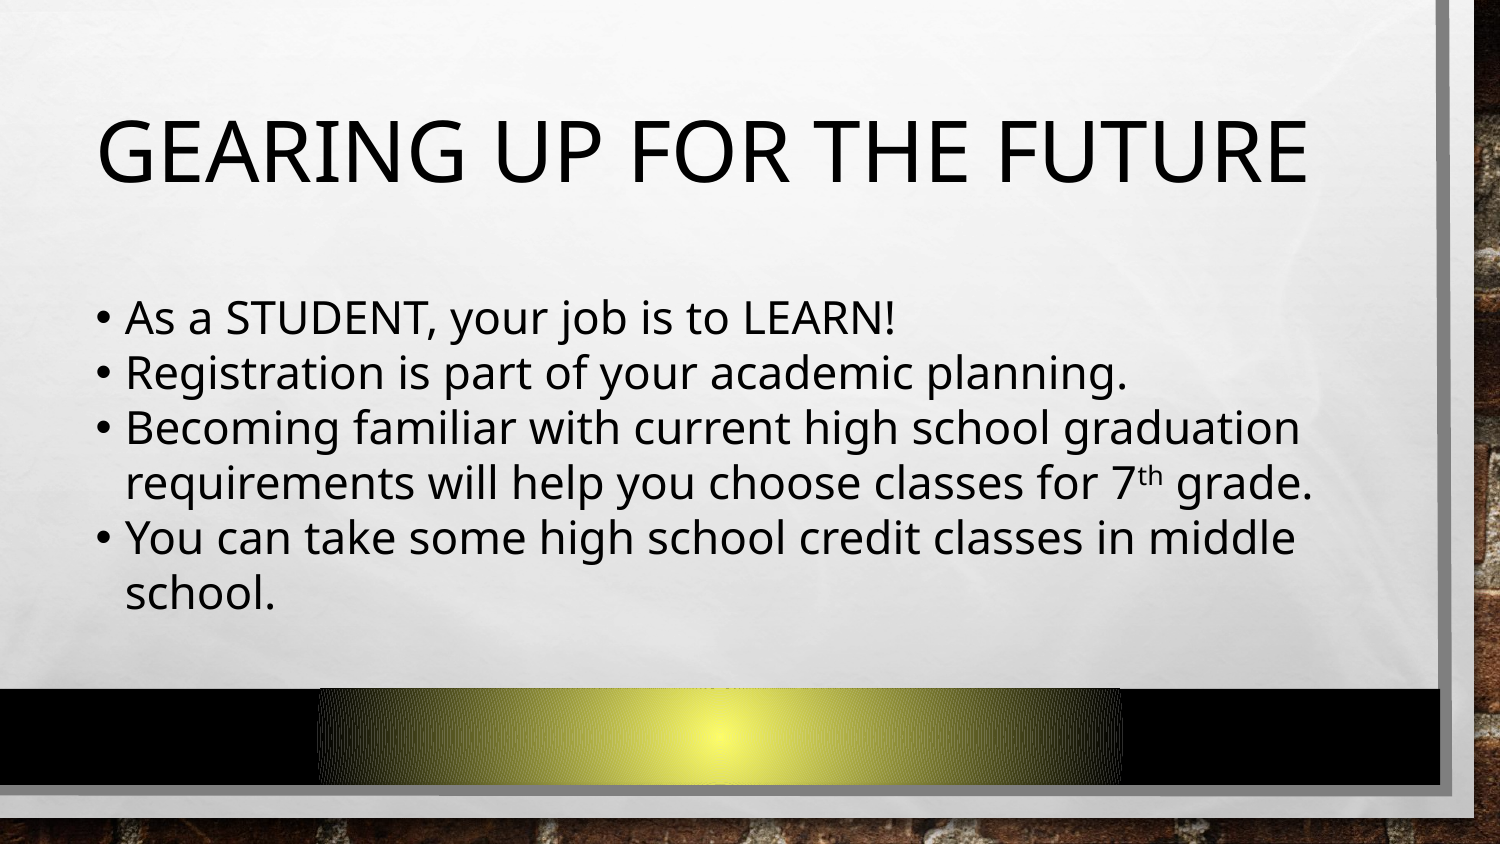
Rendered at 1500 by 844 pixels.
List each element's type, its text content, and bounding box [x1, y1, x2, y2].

picture [0, 0, 1500, 844]
title GEARING UP FOR THE FUTURE [84, 84, 1364, 175]
list As a STUDENT, your job is to LEARN! Registration is part of your academic planning. Becoming familiar with current high school graduation requirements will help you choose classes for 7th grade. You can take some high school credit classes in middle school. [84, 175, 1364, 733]
picture [0, 0, 1438, 688]
